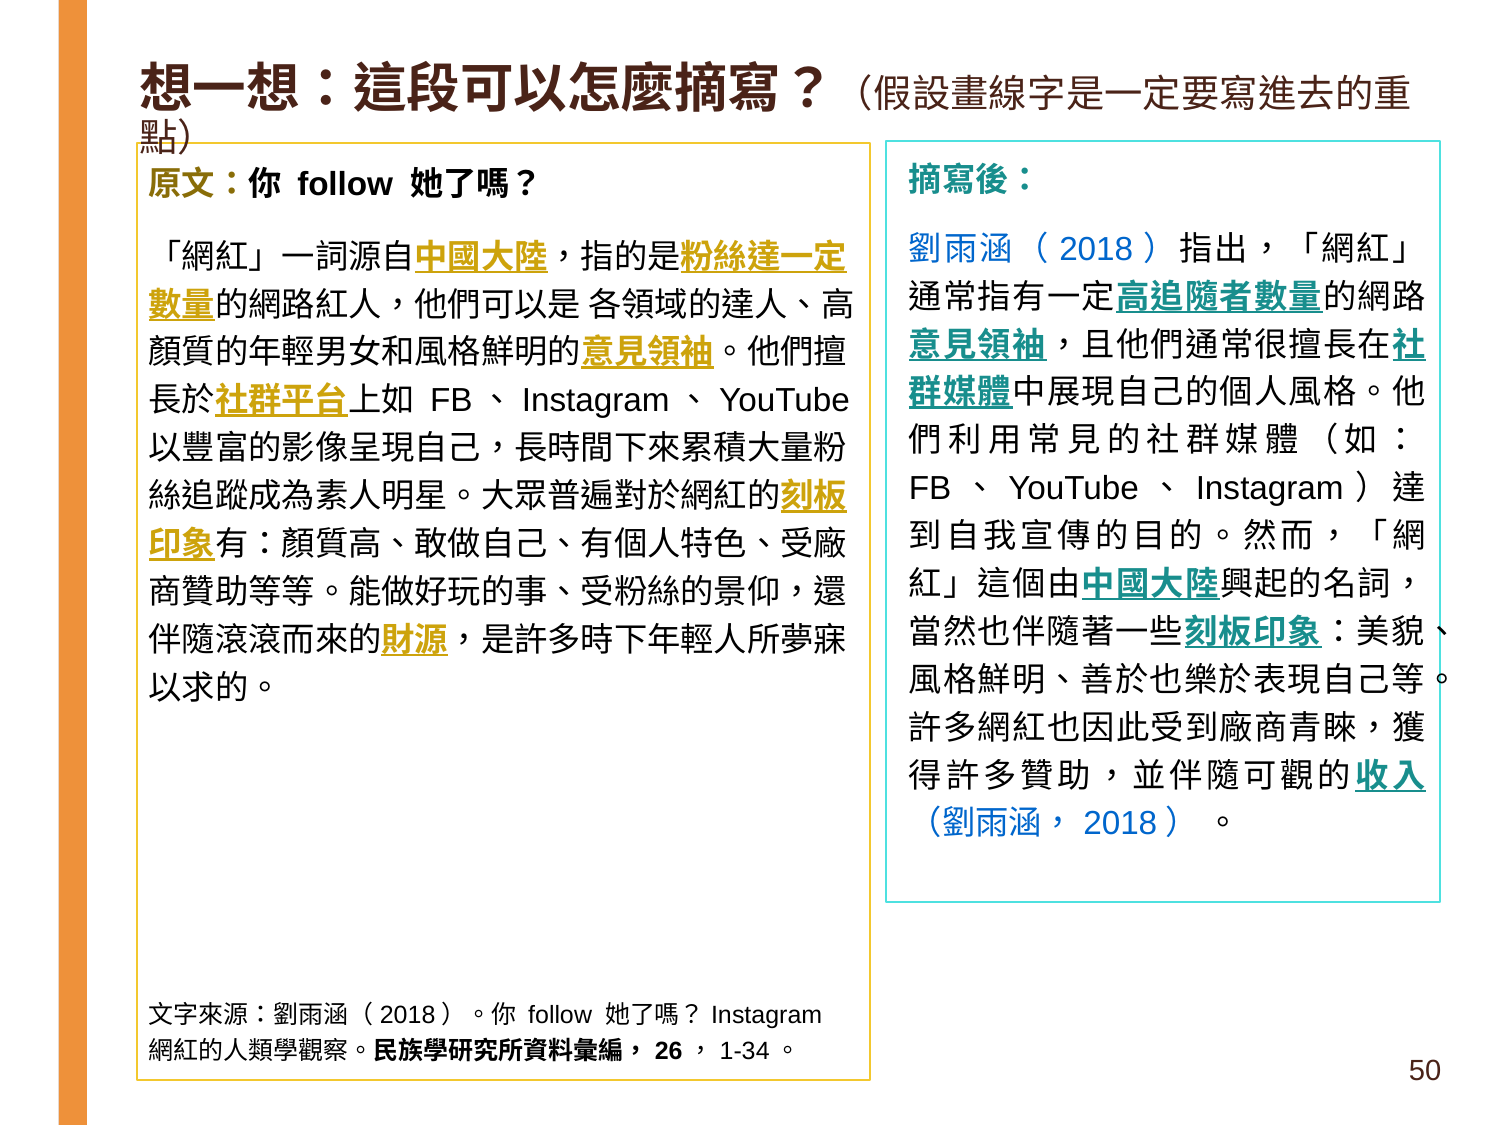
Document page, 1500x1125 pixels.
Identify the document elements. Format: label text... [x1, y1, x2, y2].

text_box [884, 168, 1443, 904]
slide_number 50 [1259, 1035, 1457, 1102]
title 想一想：這段可以怎麼摘寫？（假設畫線字是一定要寫進去的重點） [124, 53, 1488, 168]
text_box 摘寫後： 劉雨涵（2018）指出，「網紅」通常指有一定高追隨者數量的網路意見領袖，且他們通常很擅長在社群媒體中展現自己的個人風格。他們利用常見的社群媒體（如：FB、YouTube、Instagram）達到自我宣傳的目的。然而，「網紅」這個由中國大陸興起的名詞，當然也伴隨著一些刻板印象：美貌、風格鮮明、善於也樂於表現自己等。許多網紅也因此受到廠商青睞，獲得許多贊助，並伴隨可觀的收入（劉雨涵，2018） 。 [894, 168, 1441, 849]
text_box [134, 168, 873, 1083]
list 原文：你 follow 她了嗎？ 「網紅」一詞源自中國大陸，指的是粉絲達一定數量的網路紅人，他們可以是 各領域的達人、高顏質的年輕男女和風格鮮明的意見領袖。他們擅長於社群平台上如 FB、Instagram、YouTube 以豐富的影像呈現自己，長時間下來累積大量粉絲追蹤成為素人明星。大眾普遍對於網紅的刻板印象有：顏質高、敢做自己、有個人特色、受廠商贊助等等。能做好玩的事、受粉絲的景仰，還伴隨滾滾而來的財源，是許多時下年輕人所夢寐以求的。 文字來源：劉雨涵（2018）。你 follow 她了嗎？Instagram 網紅的人類學觀察。民族學研究所資料彙編，26，1-34。 [133, 168, 871, 692]
